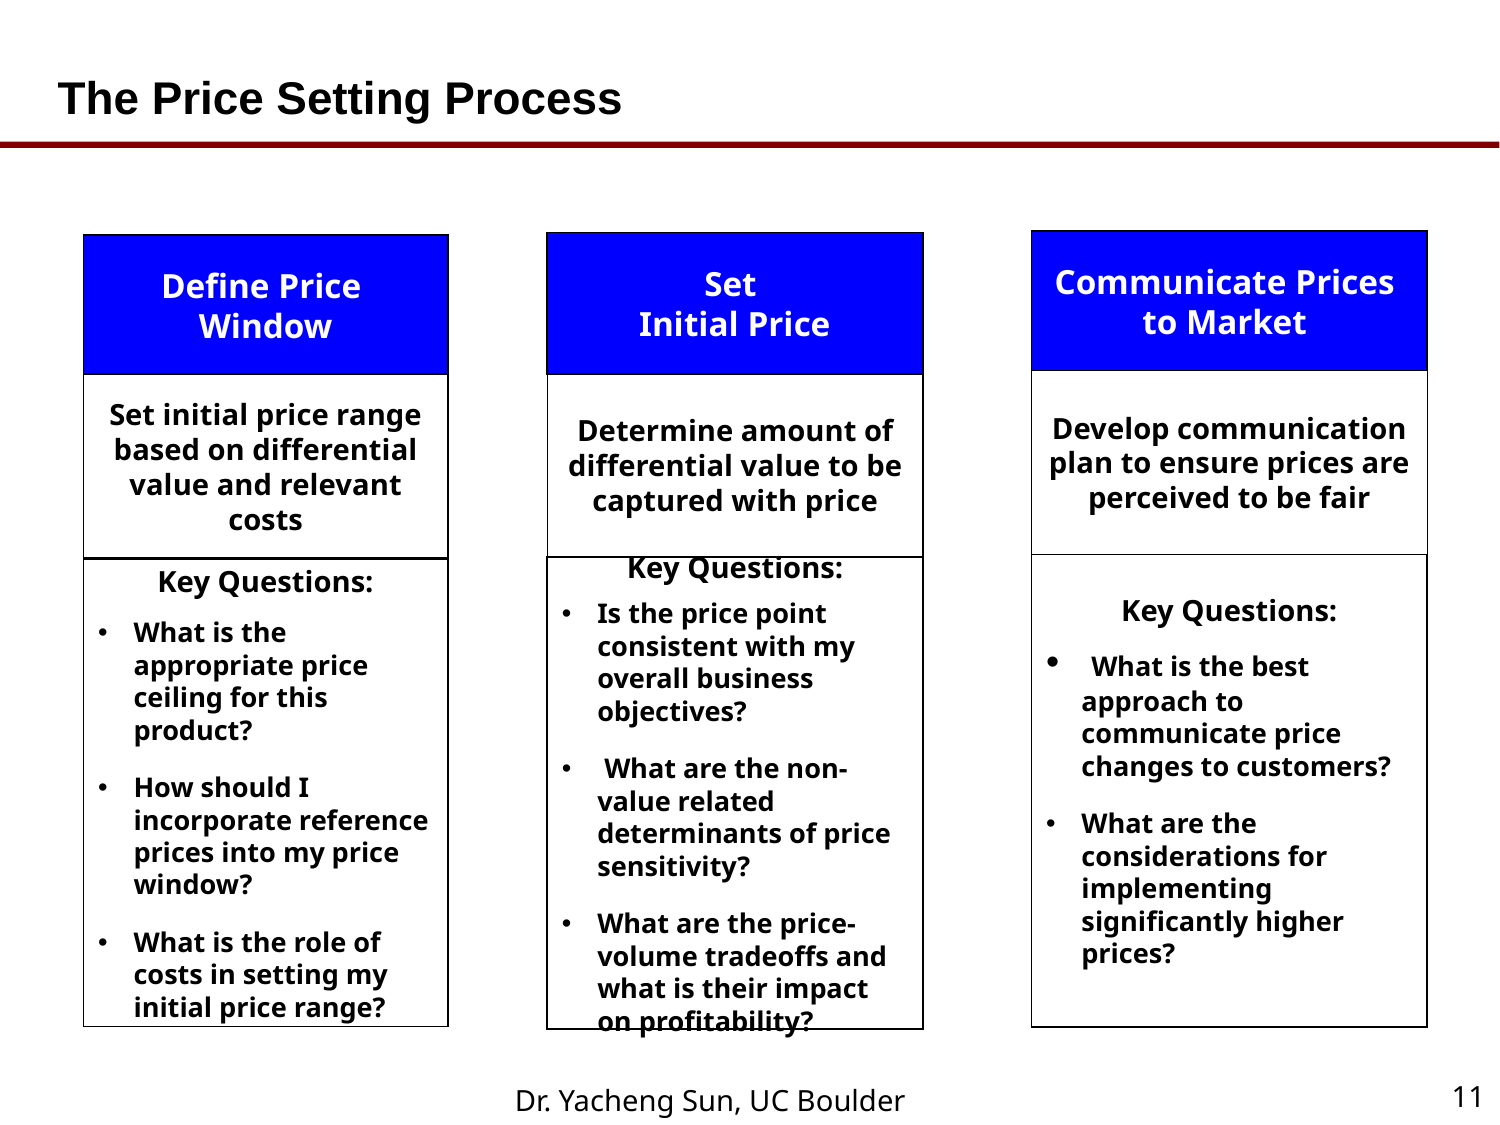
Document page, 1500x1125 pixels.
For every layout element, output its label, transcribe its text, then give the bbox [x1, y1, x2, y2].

text_box Develop communication plan to ensure prices are perceived to be fair [1031, 370, 1428, 554]
text_box Set Initial Price [547, 232, 923, 373]
text_box Set initial price range based on differential value and relevant costs [83, 374, 448, 559]
text_box Key Questions: Is the price point consistent with my overall business objectives? What are the non-value related determinants of price sensitivity? What are the price-volume tradeoffs and what is their impact on profitability? [547, 556, 923, 1029]
text_box Key Questions: What is the best approach to communicate price changes to customers? What are the considerations for implementing significantly higher prices? [1031, 554, 1428, 1028]
text_box Determine amount of differential value to be captured with price [547, 373, 924, 557]
title The Price Setting Process [49, 25, 1426, 124]
text_box Communicate Prices to Market [1031, 231, 1428, 370]
text_box Key Questions: What is the appropriate price ceiling for this product? How should I incorporate reference prices into my price window? What is the role of costs in setting my initial price range? [83, 559, 448, 1027]
text_box 11 [1187, 1049, 1500, 1125]
text_box Define Price Window [83, 235, 448, 374]
text_box Dr. Yacheng Sun, UC Boulder [500, 1074, 1063, 1125]
